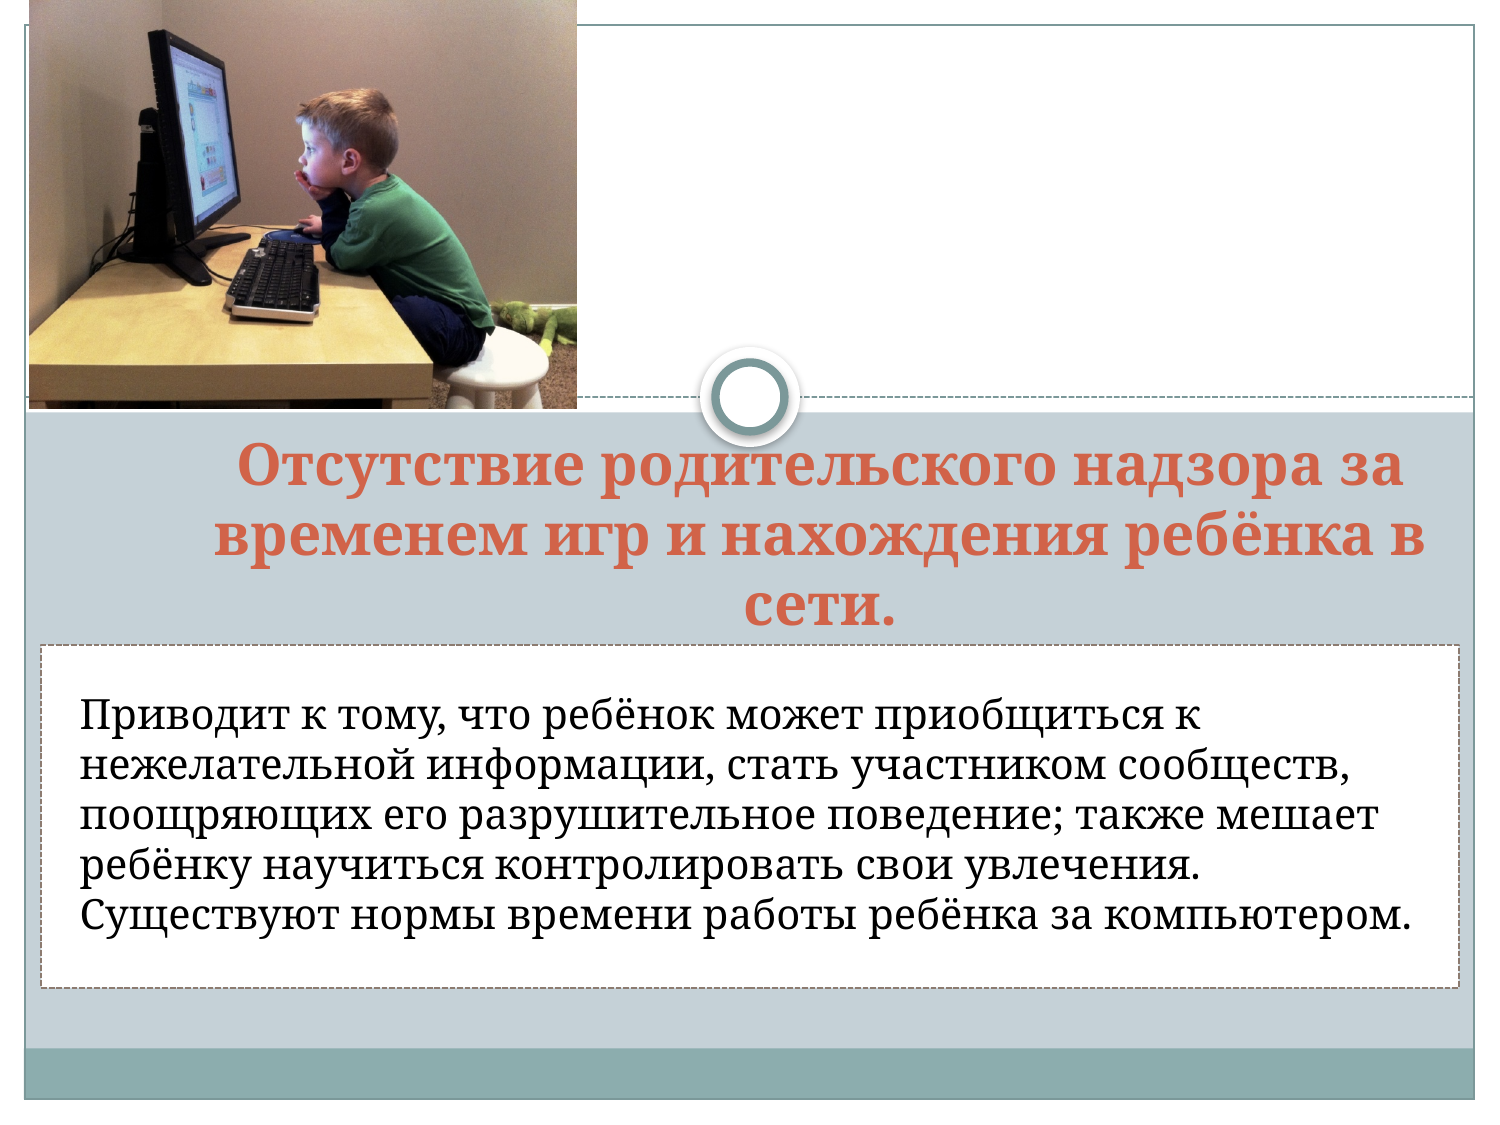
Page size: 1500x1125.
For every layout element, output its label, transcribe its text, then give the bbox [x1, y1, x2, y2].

title Отсутствие родительского надзора за временем игр и нахождения ребёнка в сети. [194, 527, 1447, 645]
picture [29, 0, 578, 410]
text_box [40, 644, 1460, 989]
text_box Приводит к тому, что ребёнок может приобщиться к нежелательной информации, стать участником сообществ, поощряющих его разрушительное поведение; также мешает ребёнку научиться контролировать свои увлечения. Существуют нормы времени работы ребёнка за компьютером. [64, 680, 1447, 946]
